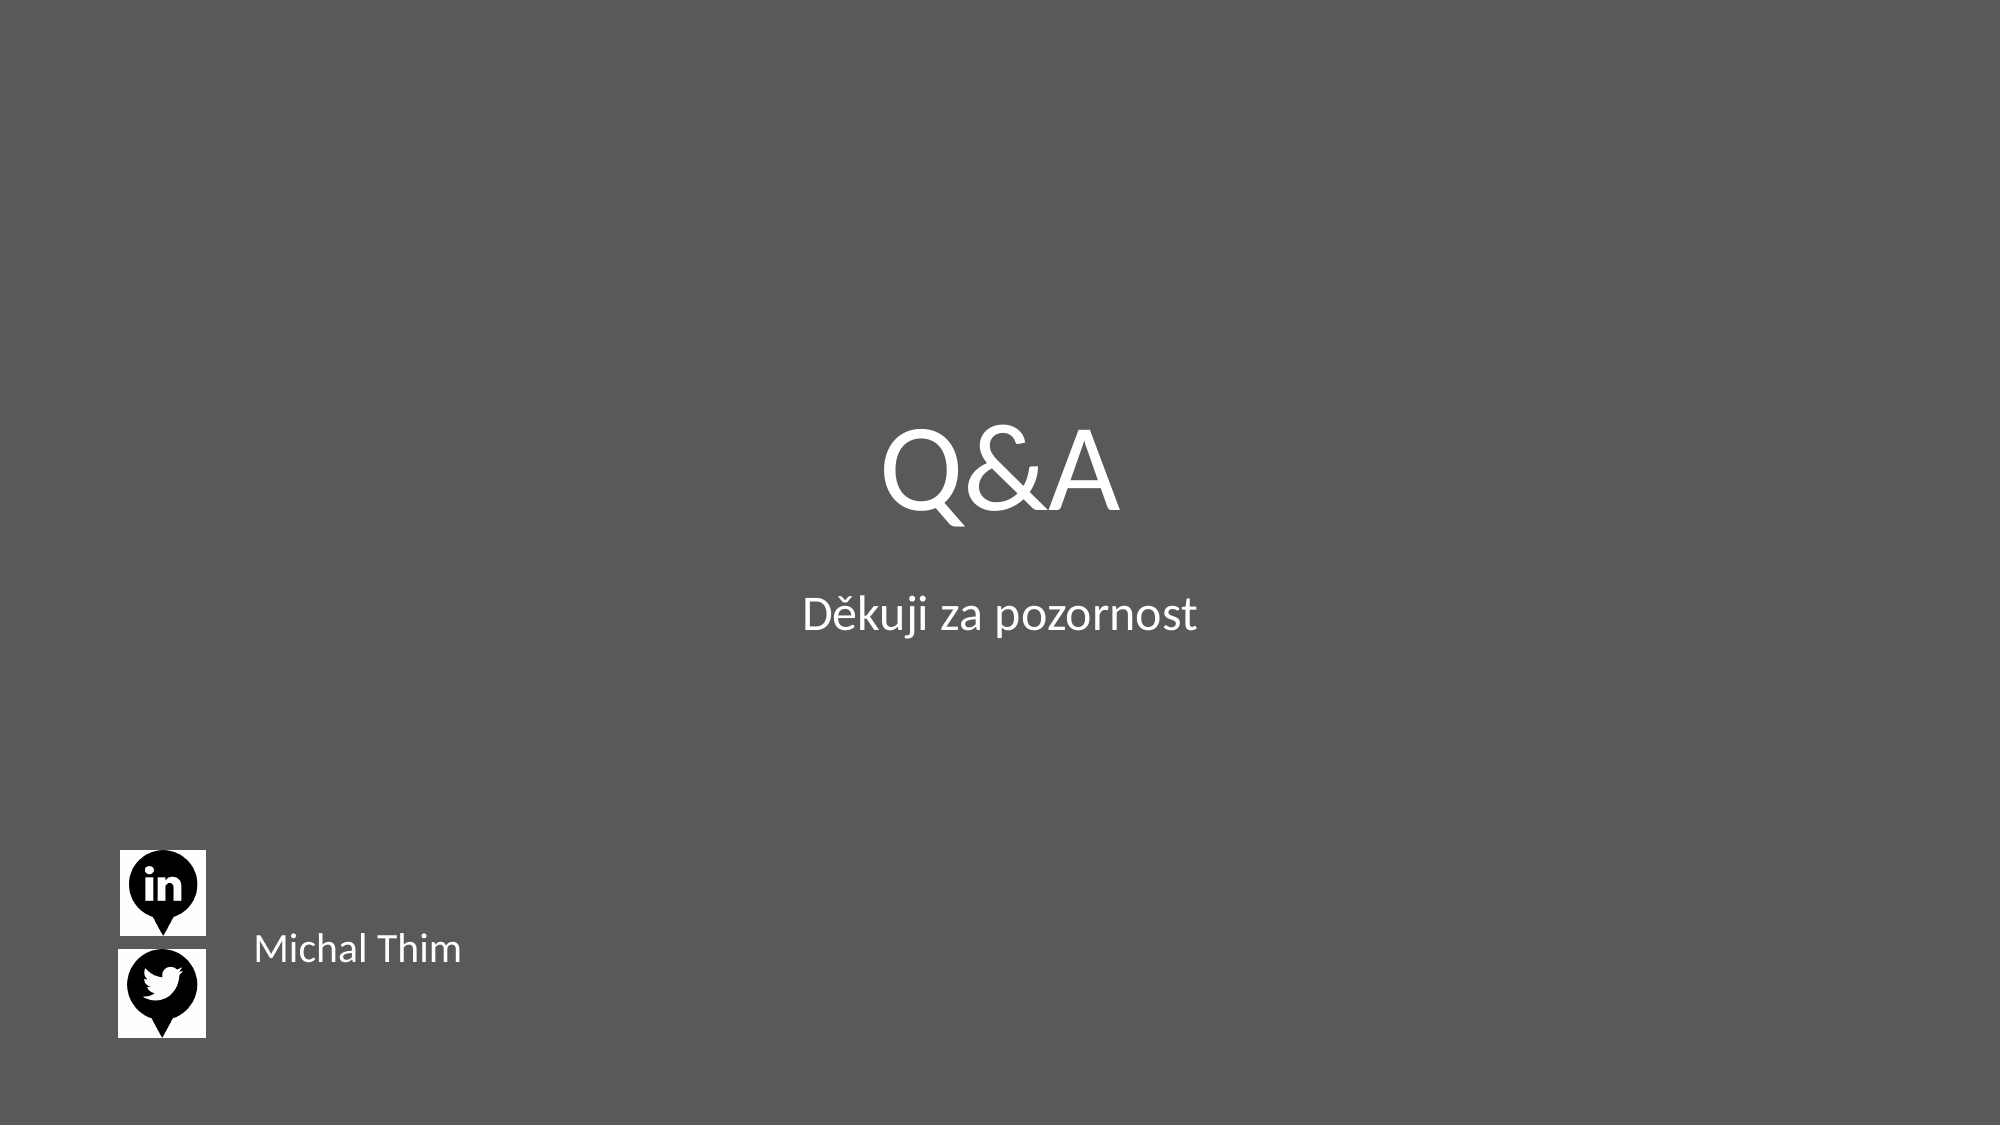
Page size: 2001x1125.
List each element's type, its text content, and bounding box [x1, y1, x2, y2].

subtitle Děkuji za pozornost [249, 579, 1750, 685]
title Q&A [249, 373, 1750, 546]
picture [118, 949, 206, 1038]
list Michal Thim [118, 850, 500, 979]
picture [120, 850, 206, 936]
